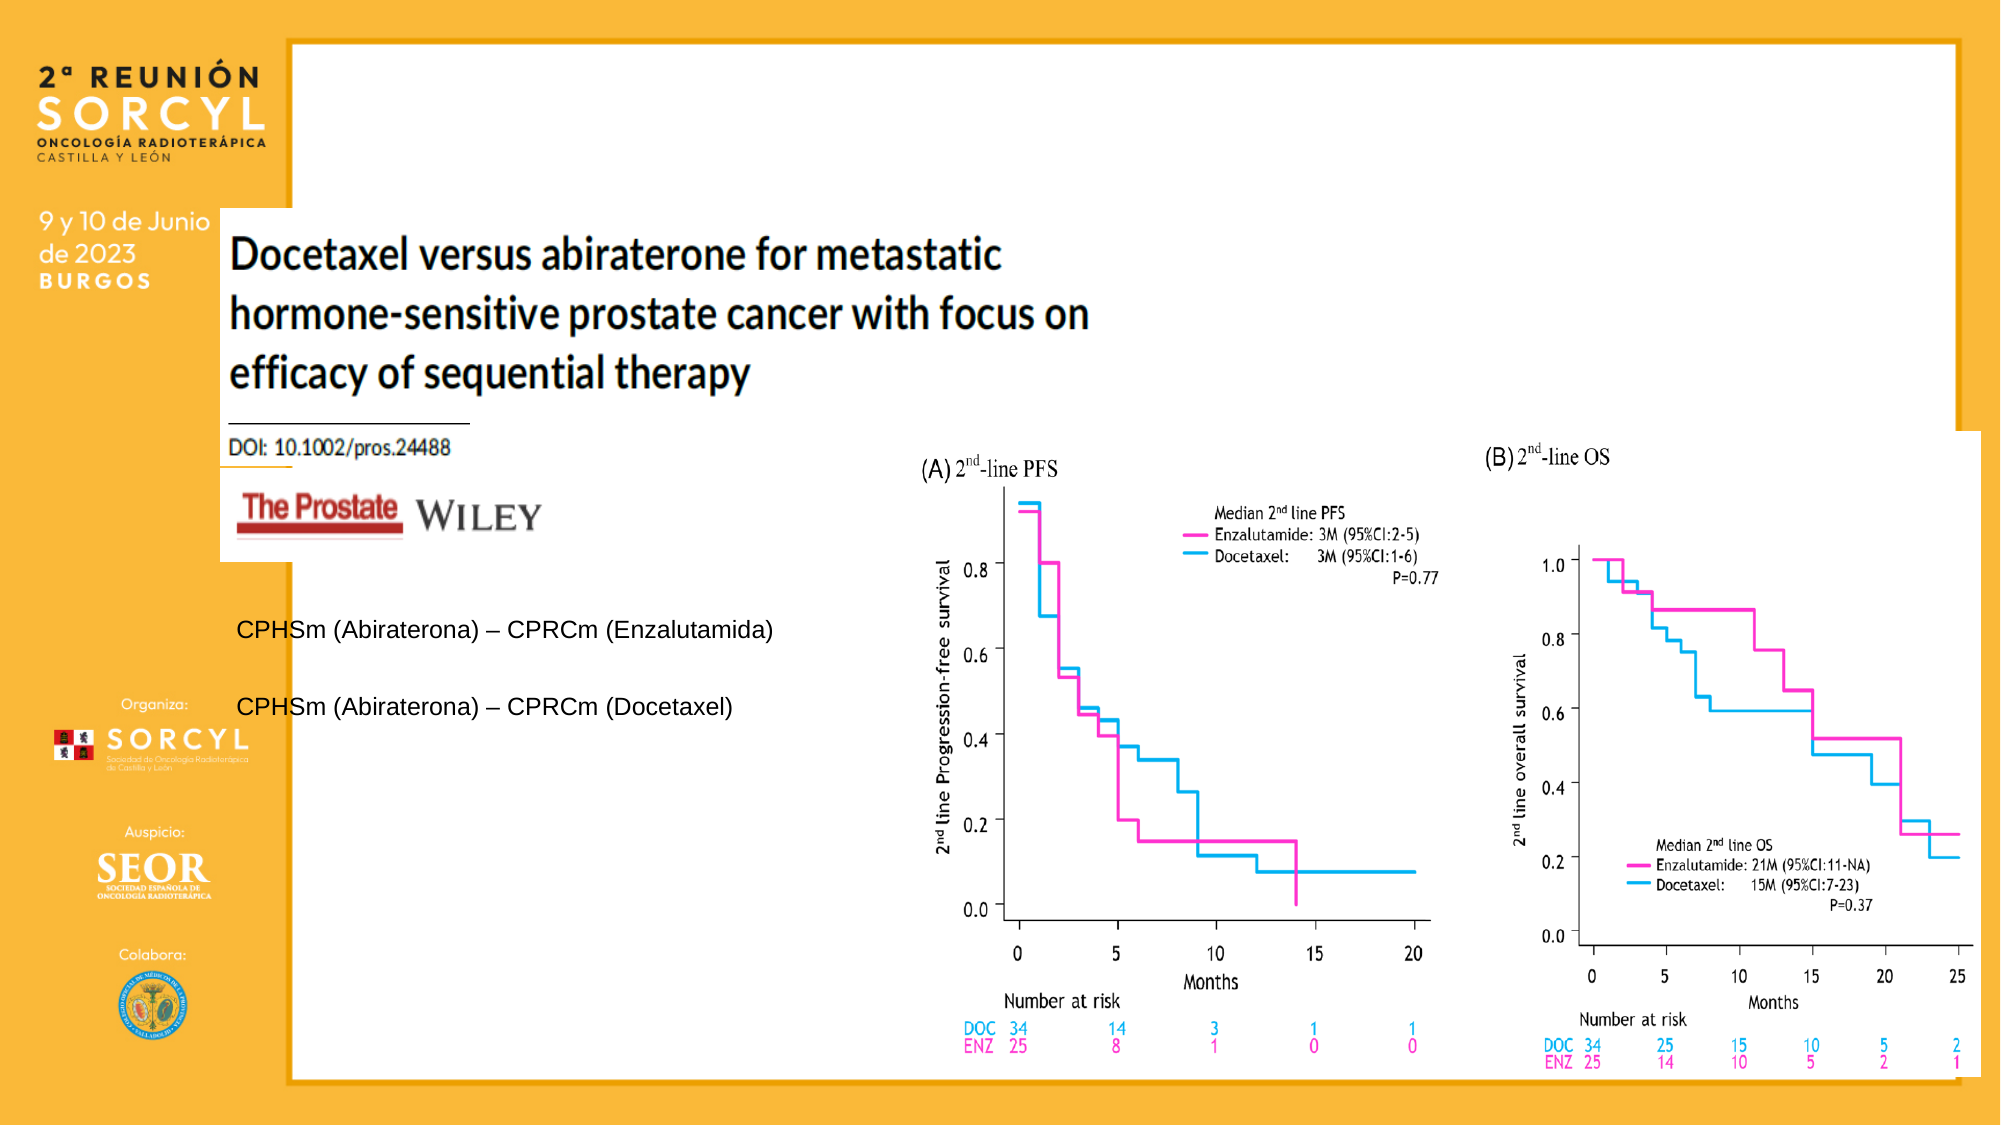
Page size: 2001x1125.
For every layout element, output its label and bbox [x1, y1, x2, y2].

picture [0, 0, 2001, 1125]
text_box [220, 208, 1981, 1077]
